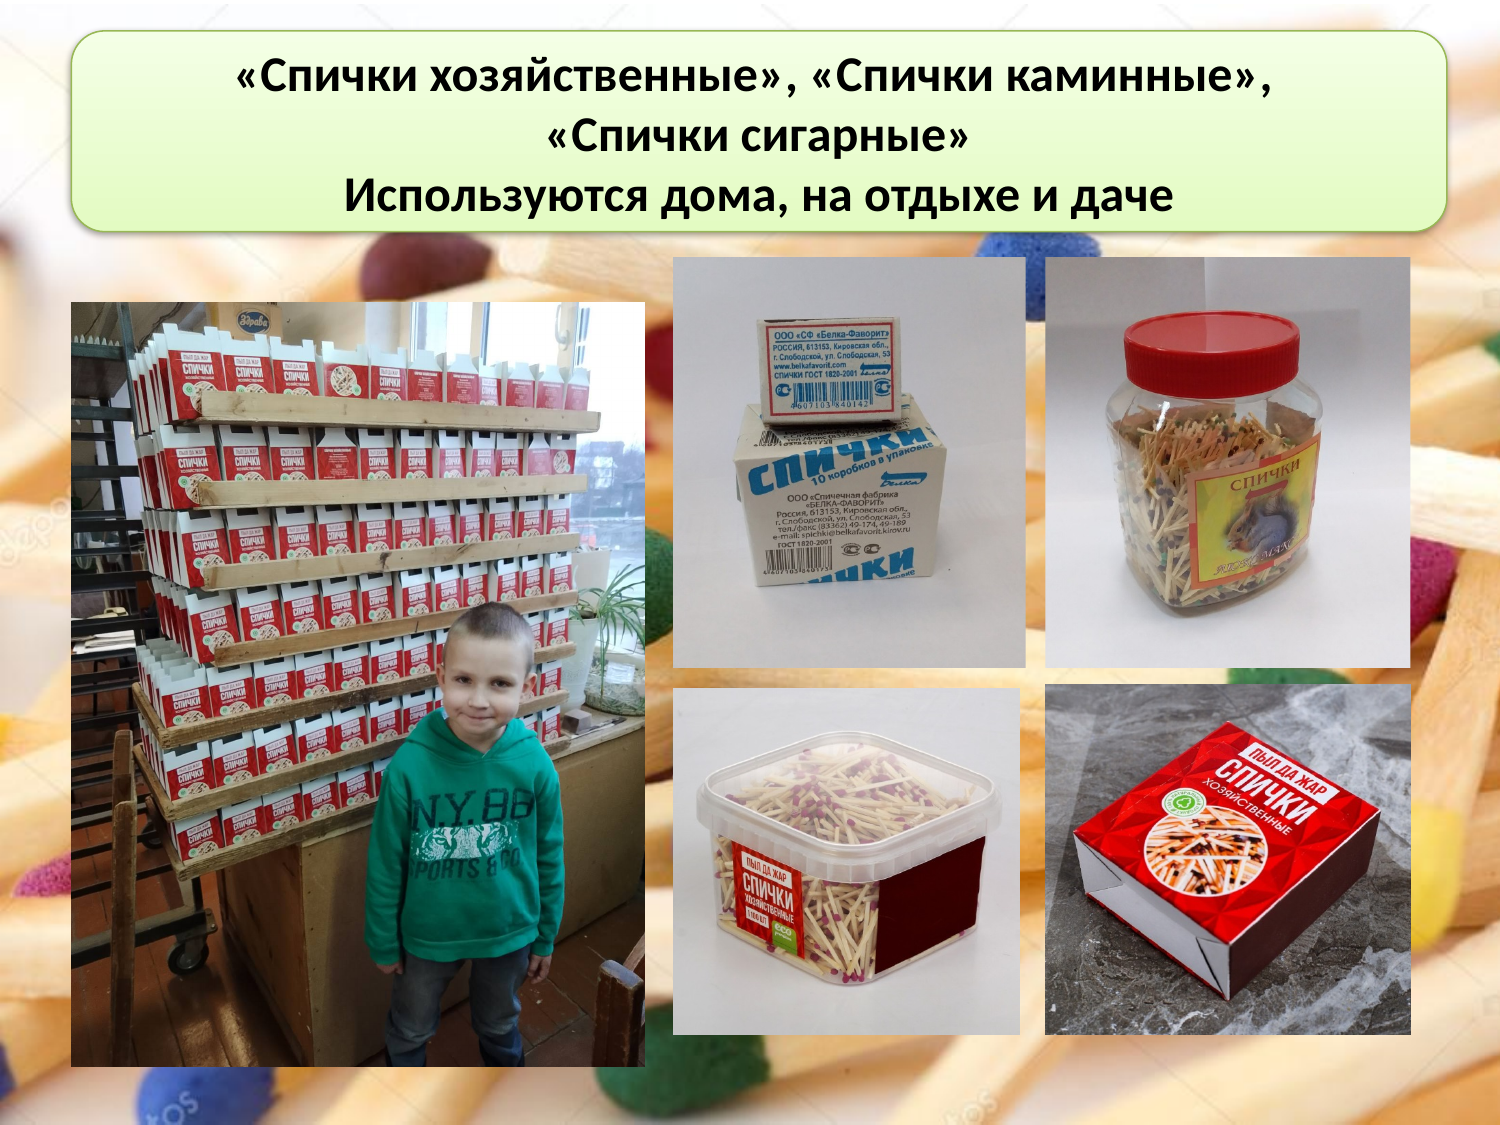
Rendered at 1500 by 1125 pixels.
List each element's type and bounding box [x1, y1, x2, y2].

picture [672, 688, 1020, 1036]
picture [1045, 684, 1411, 1036]
picture [1045, 257, 1411, 668]
picture [672, 242, 1026, 668]
picture [71, 302, 645, 1067]
list [0, 4, 1500, 1125]
